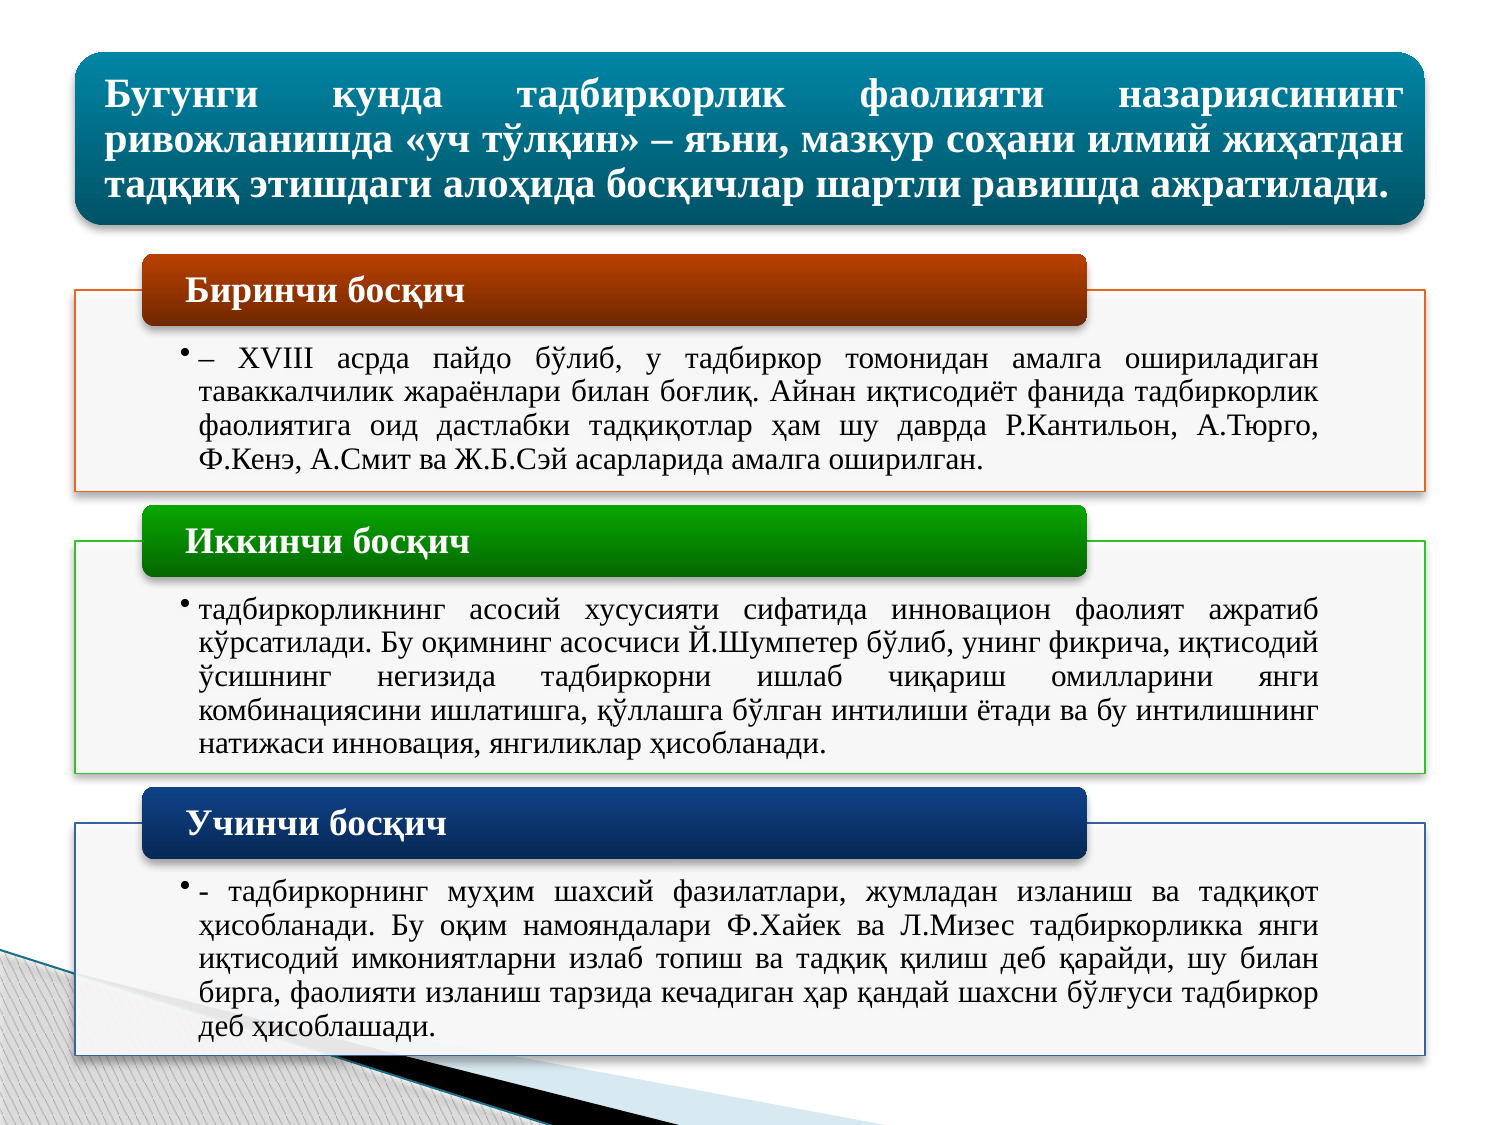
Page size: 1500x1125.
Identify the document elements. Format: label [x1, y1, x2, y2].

list [74, 242, 1426, 1067]
text_box [74, 44, 1426, 233]
